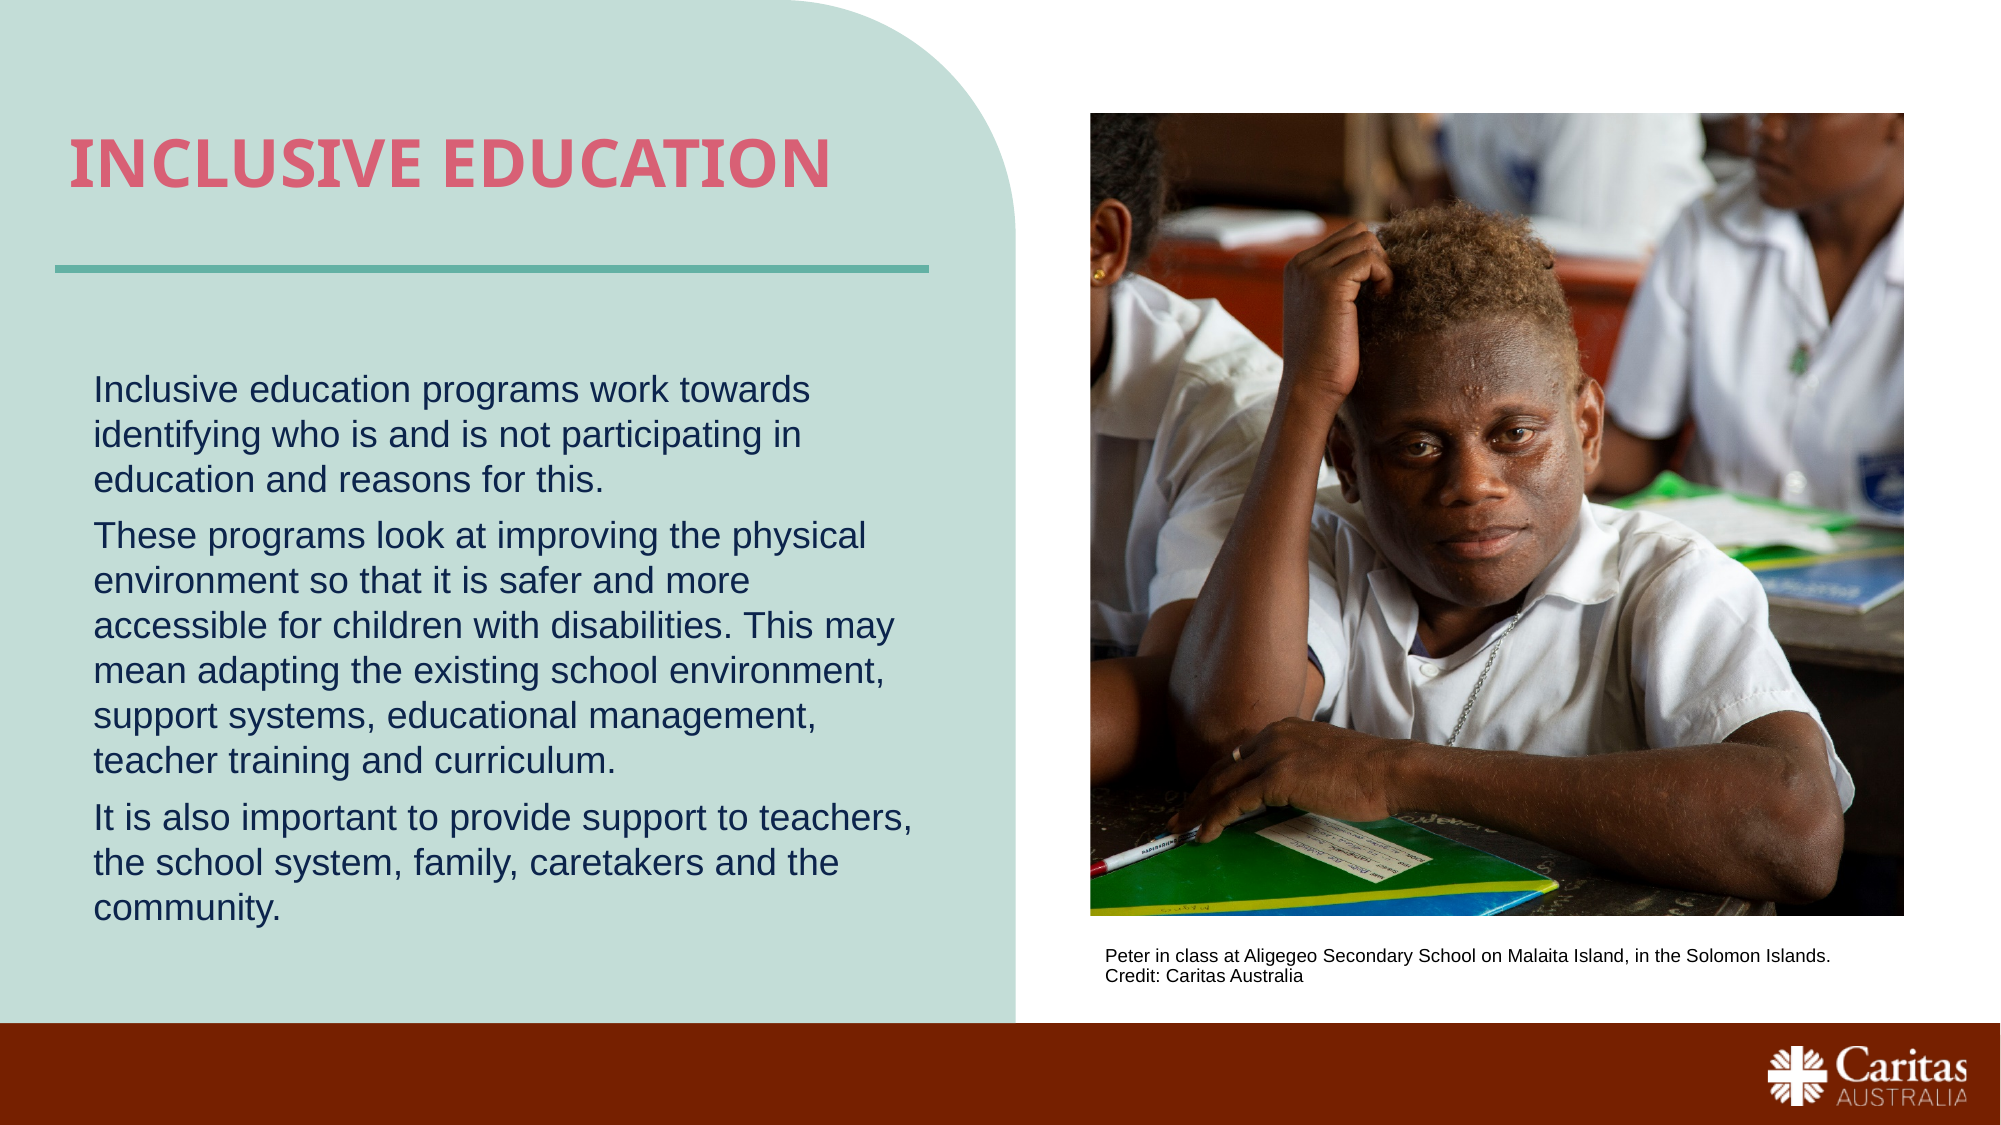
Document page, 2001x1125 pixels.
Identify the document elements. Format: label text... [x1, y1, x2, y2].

picture [1090, 113, 1905, 916]
title INCLUSIVE EDUCATION​ [55, 113, 930, 269]
list Inclusive education programs work towards identifying who is and is not participating in education and reasons for this. These programs look at improving the physical environment so that it is safer and more accessible for children with disabilities. This may mean adapting the existing school environment, support systems, educational management, teacher training and curriculum. It is also important to provide support to teachers, the school system, family, caretakers and the community. [78, 357, 930, 976]
list Peter in class at Aligegeo Secondary School on Malaita Island, in the Solomon Islands. Credit: Caritas Australia [1090, 939, 1904, 976]
